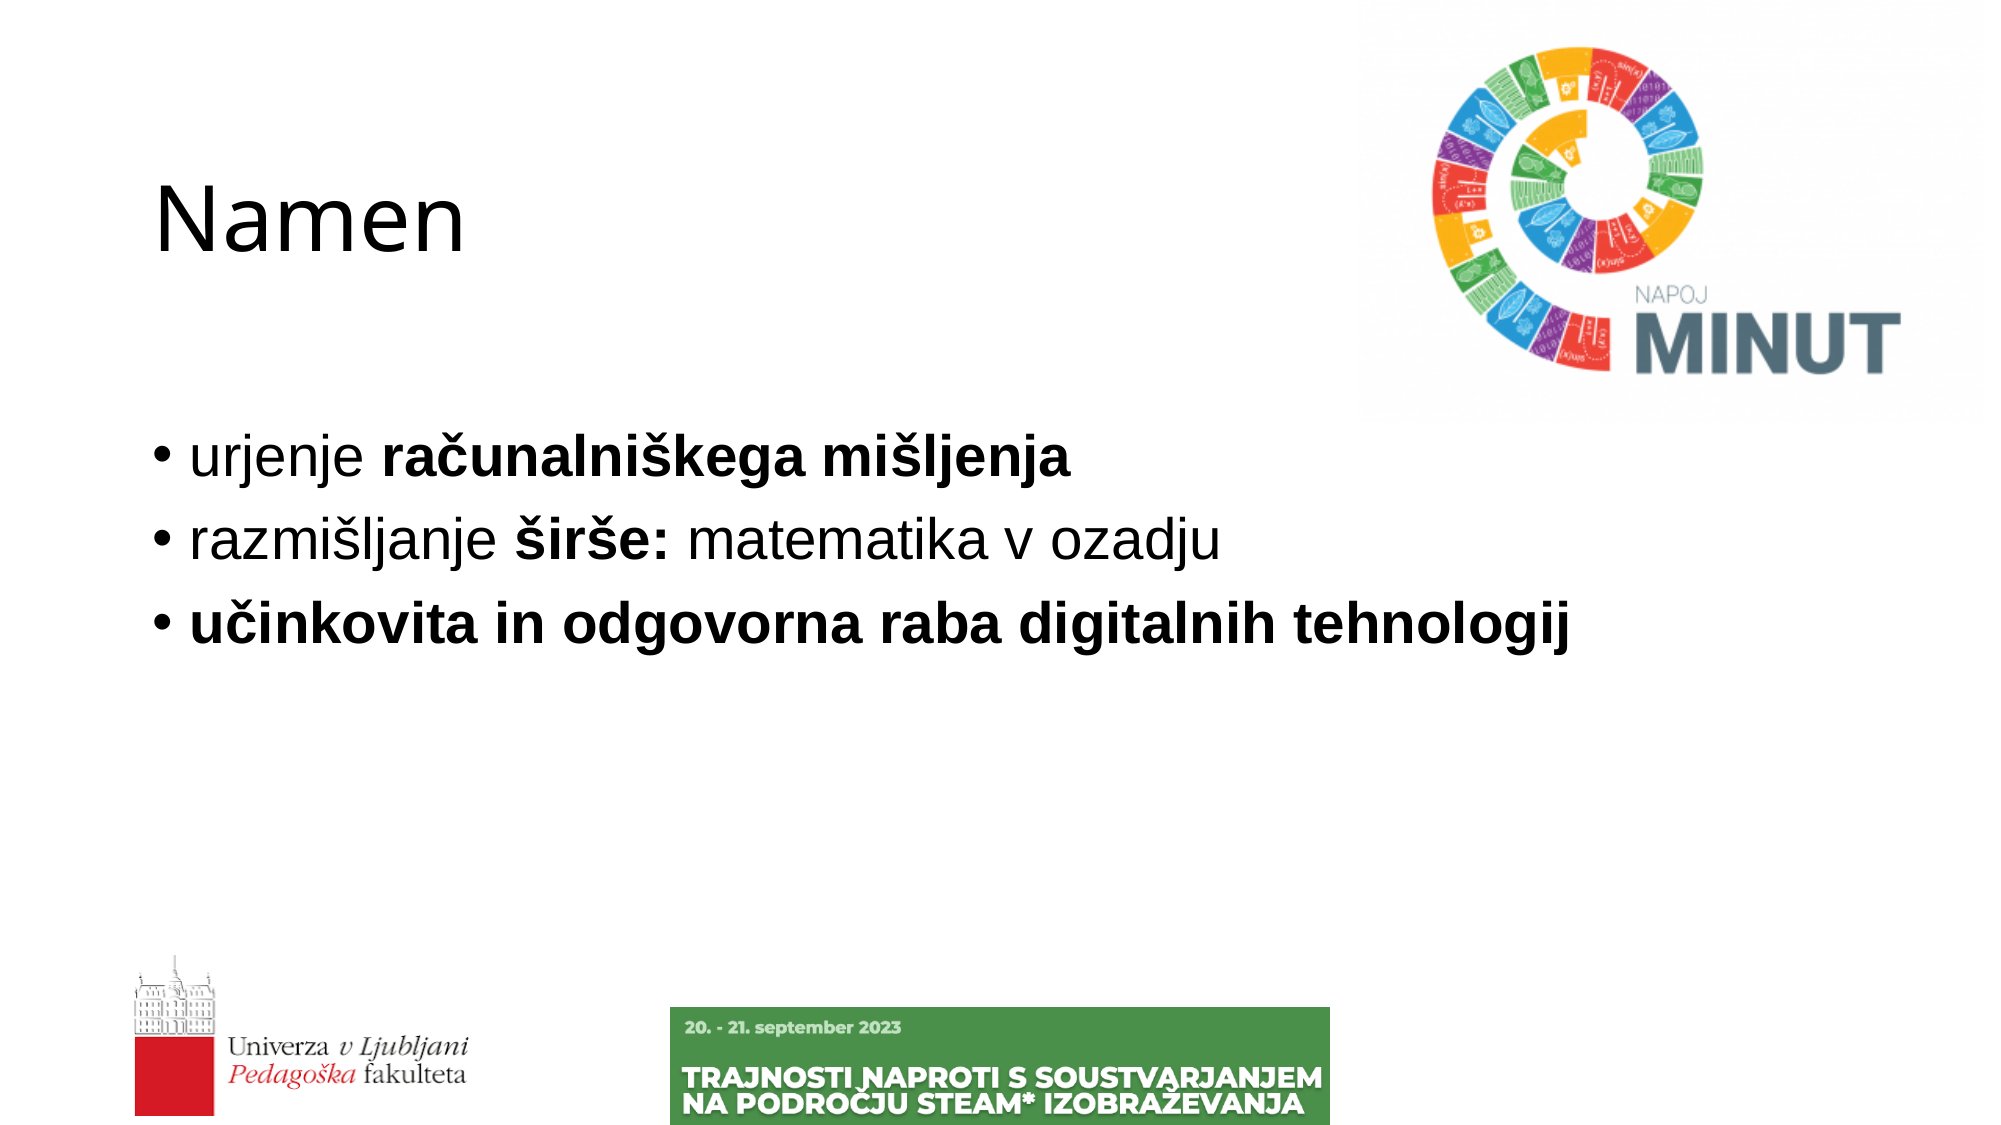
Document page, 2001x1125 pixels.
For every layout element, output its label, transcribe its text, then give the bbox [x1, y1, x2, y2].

list urjenje računalniškega mišljenja razmišljanje širše: matematika v ozadju učinkovita in odgovorna raba digitalnih tehnologij [137, 418, 1849, 764]
picture [133, 955, 470, 1116]
picture [670, 1007, 1330, 1125]
title Namen [137, 112, 1427, 331]
picture [1358, 0, 1984, 423]
